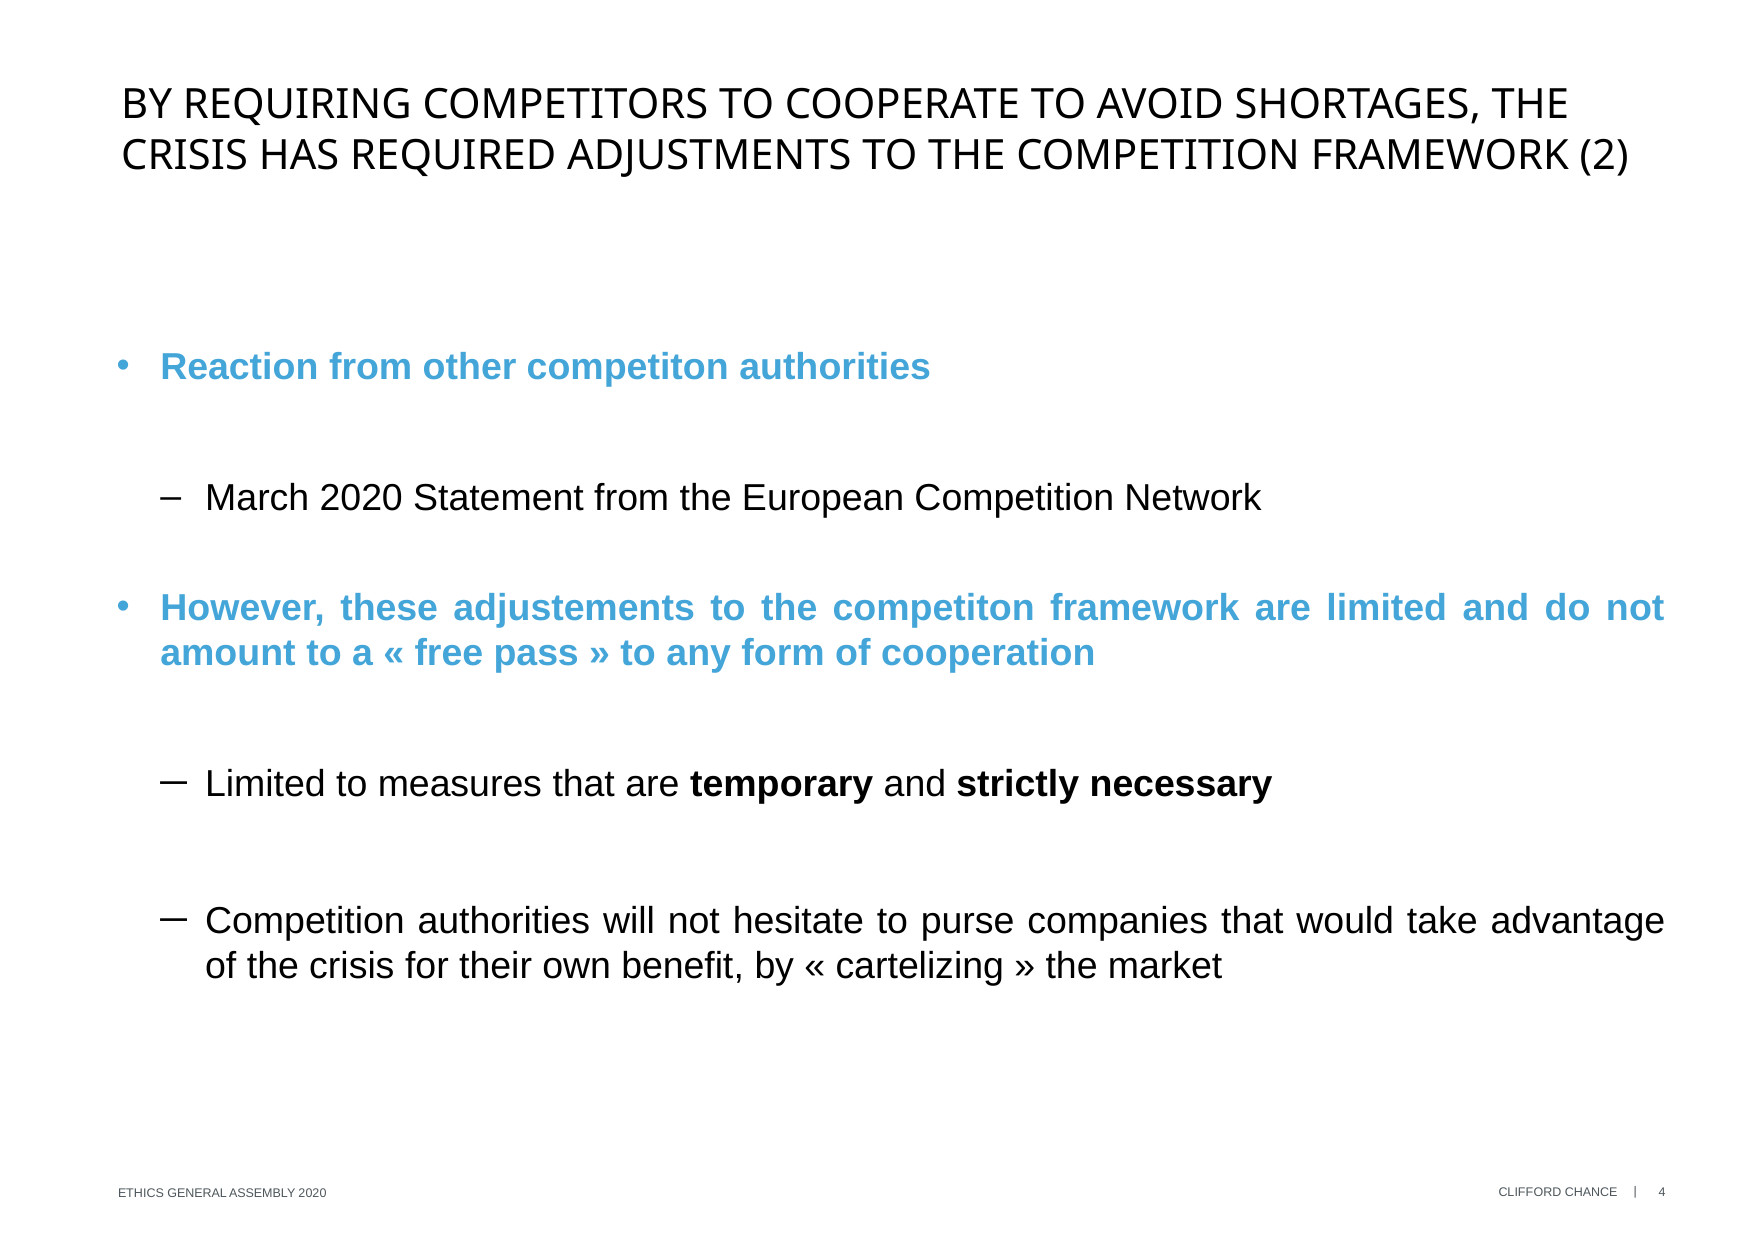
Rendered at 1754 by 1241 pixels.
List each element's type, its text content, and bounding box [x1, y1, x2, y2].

slide_number 4 [1589, 1176, 1666, 1207]
list Reaction from other competiton authorities March 2020 Statement from the European Competition Network However, these adjustements to the competiton framework are limited and do not amount to a « free pass » to any form of cooperation Limited to measures that are temporary and strictly necessary Competition authorities will not hesitate to purse companies that would take advantage of the crisis for their own benefit, by « cartelizing » the market [116, 342, 1666, 1127]
title BY REQUIRING competitors TO COOPERATE TO AVOID SHORTAGES, THE CRISIS HAS REQUIRED ADJUSTMENTS TO THE COMPETITION FRAMEWORK (2) [121, 77, 1644, 114]
footer ETHICS GENERAL ASSEMBLY 2020 [118, 1178, 1137, 1208]
